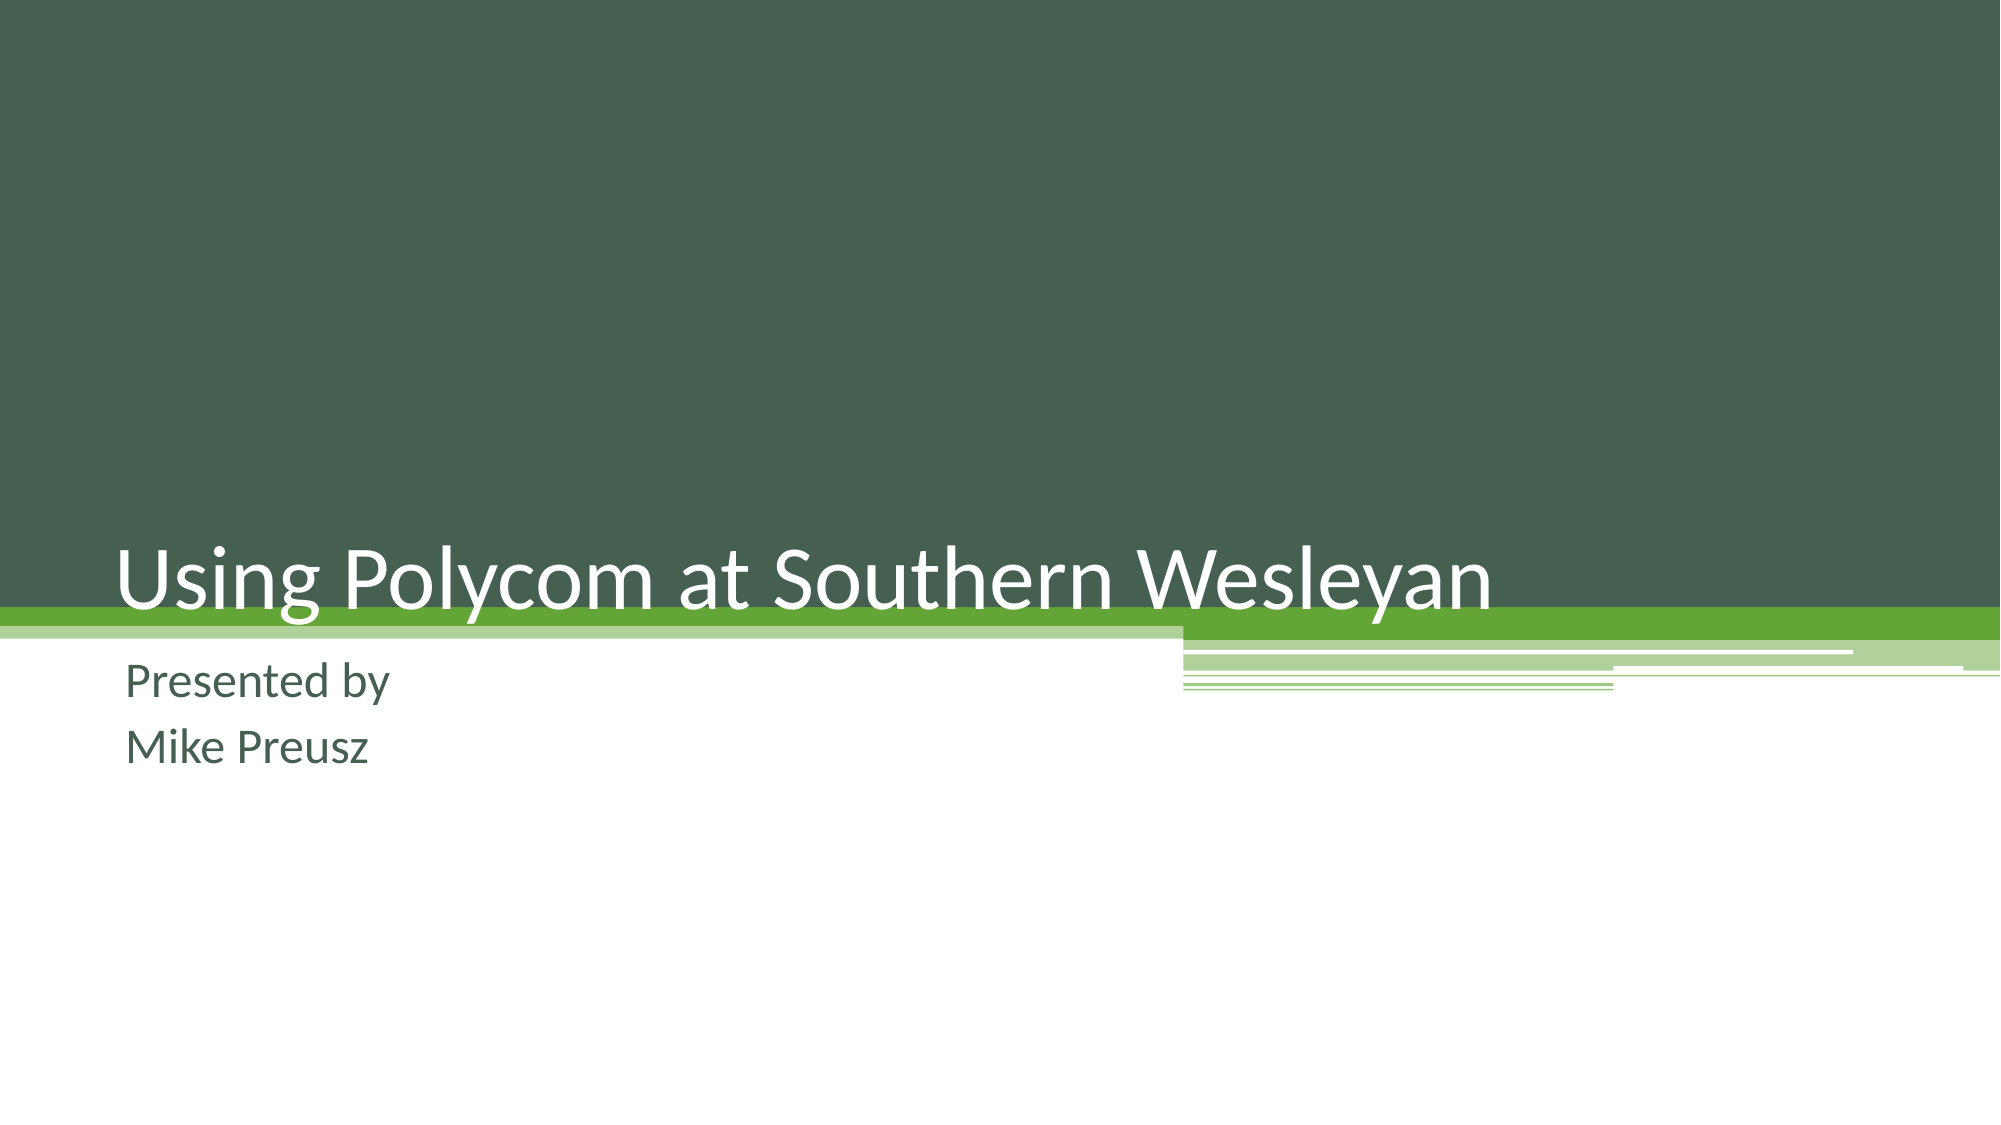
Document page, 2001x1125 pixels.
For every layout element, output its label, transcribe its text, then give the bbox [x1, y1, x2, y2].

subtitle Presented by Mike Preusz [99, 639, 1184, 928]
title Using Polycom at Southern Wesleyan [99, 394, 1950, 636]
